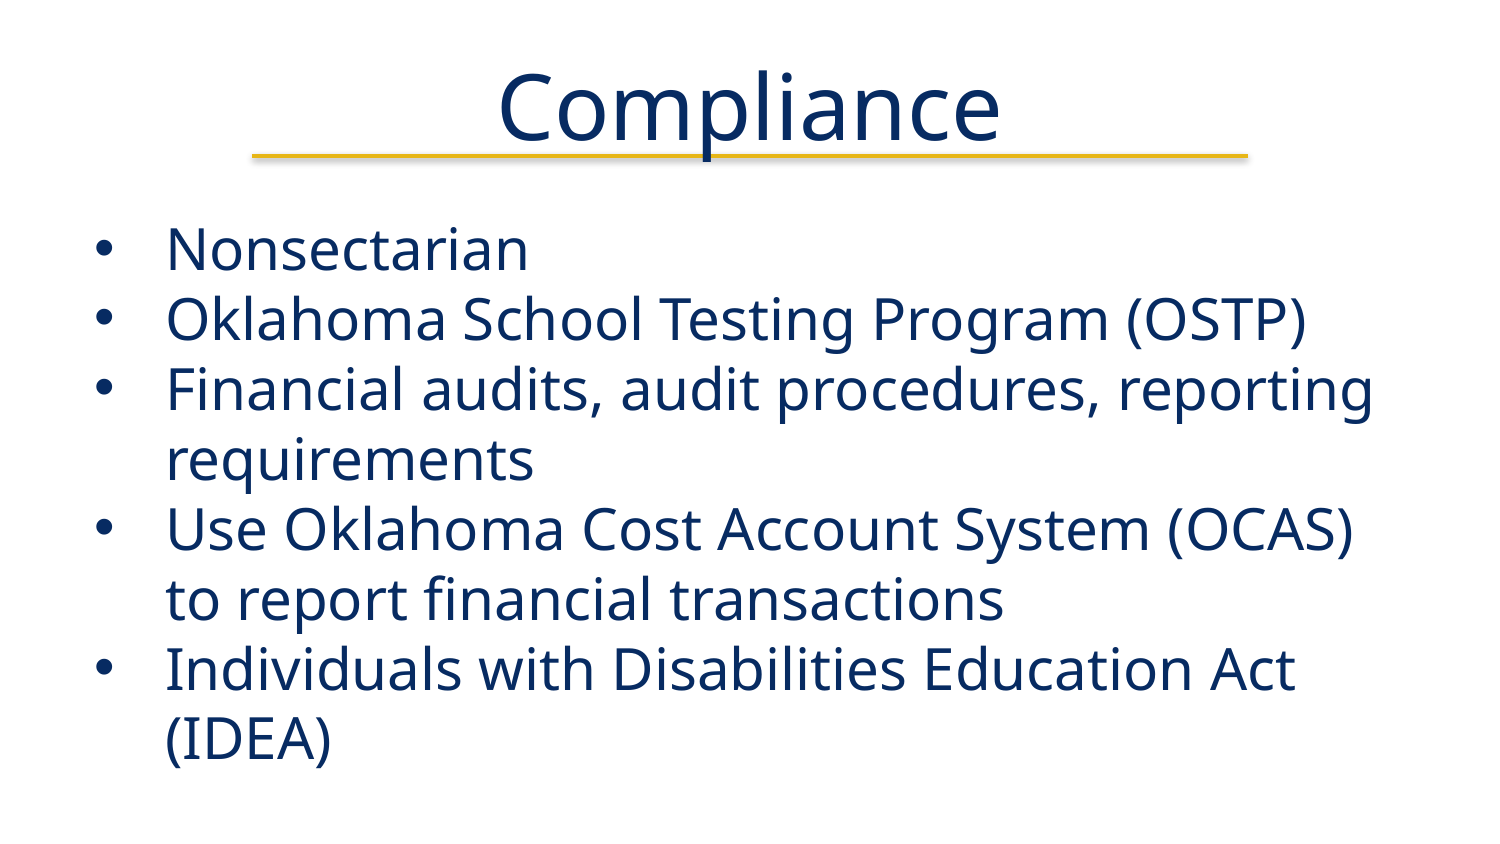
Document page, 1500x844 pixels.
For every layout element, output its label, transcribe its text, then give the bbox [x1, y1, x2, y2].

title Compliance [75, 33, 1425, 175]
list Nonsectarian Oklahoma School Testing Program (OSTP) Financial audits, audit procedures, reporting requirements Use Oklahoma Cost Account System (OCAS) to report financial transactions Individuals with Disabilities Education Act (IDEA) [75, 196, 1425, 754]
